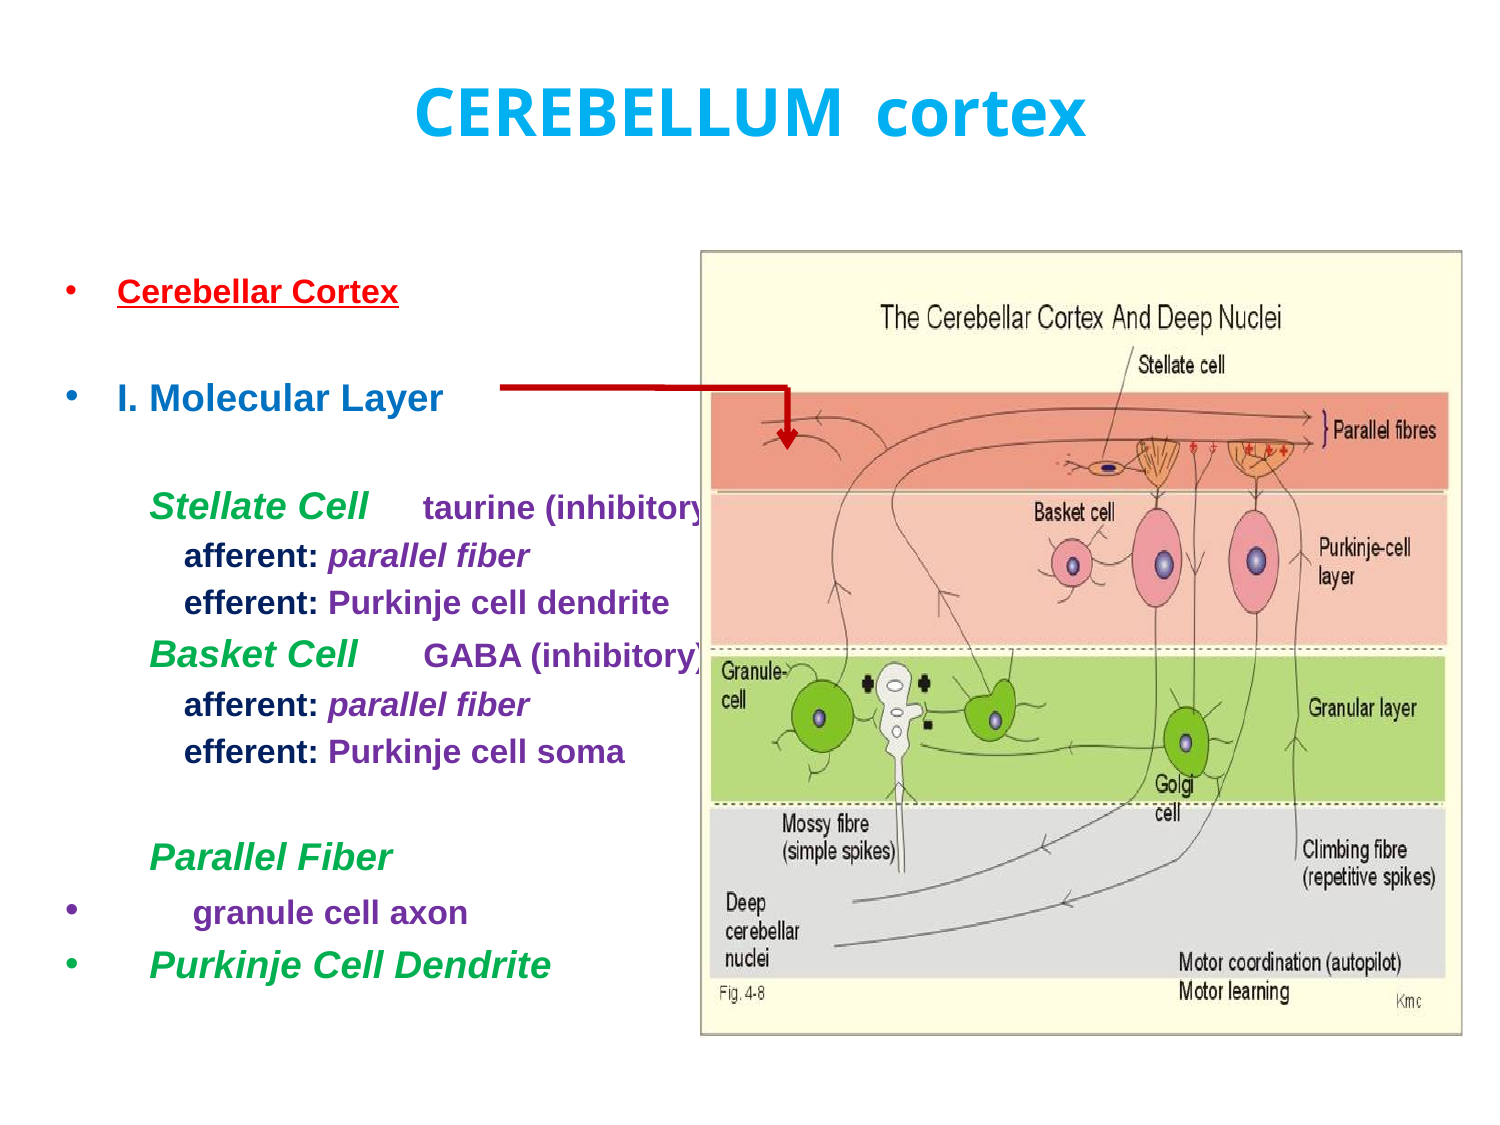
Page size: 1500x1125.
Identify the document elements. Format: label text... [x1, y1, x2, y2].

list Cerebellar Cortex I. Molecular Layer Stellate Cell --- taurine (inhibitory) afferent: parallel fiber efferent: Purkinje cell dendrite Basket Cell ---- GABA (inhibitory) afferent: parallel fiber efferent: Purkinje cell soma Parallel Fiber granule cell axon Purkinje Cell Dendrite [50, 262, 738, 1063]
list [699, 249, 1463, 1038]
title CEREBELLUM cortex [75, 45, 1425, 175]
